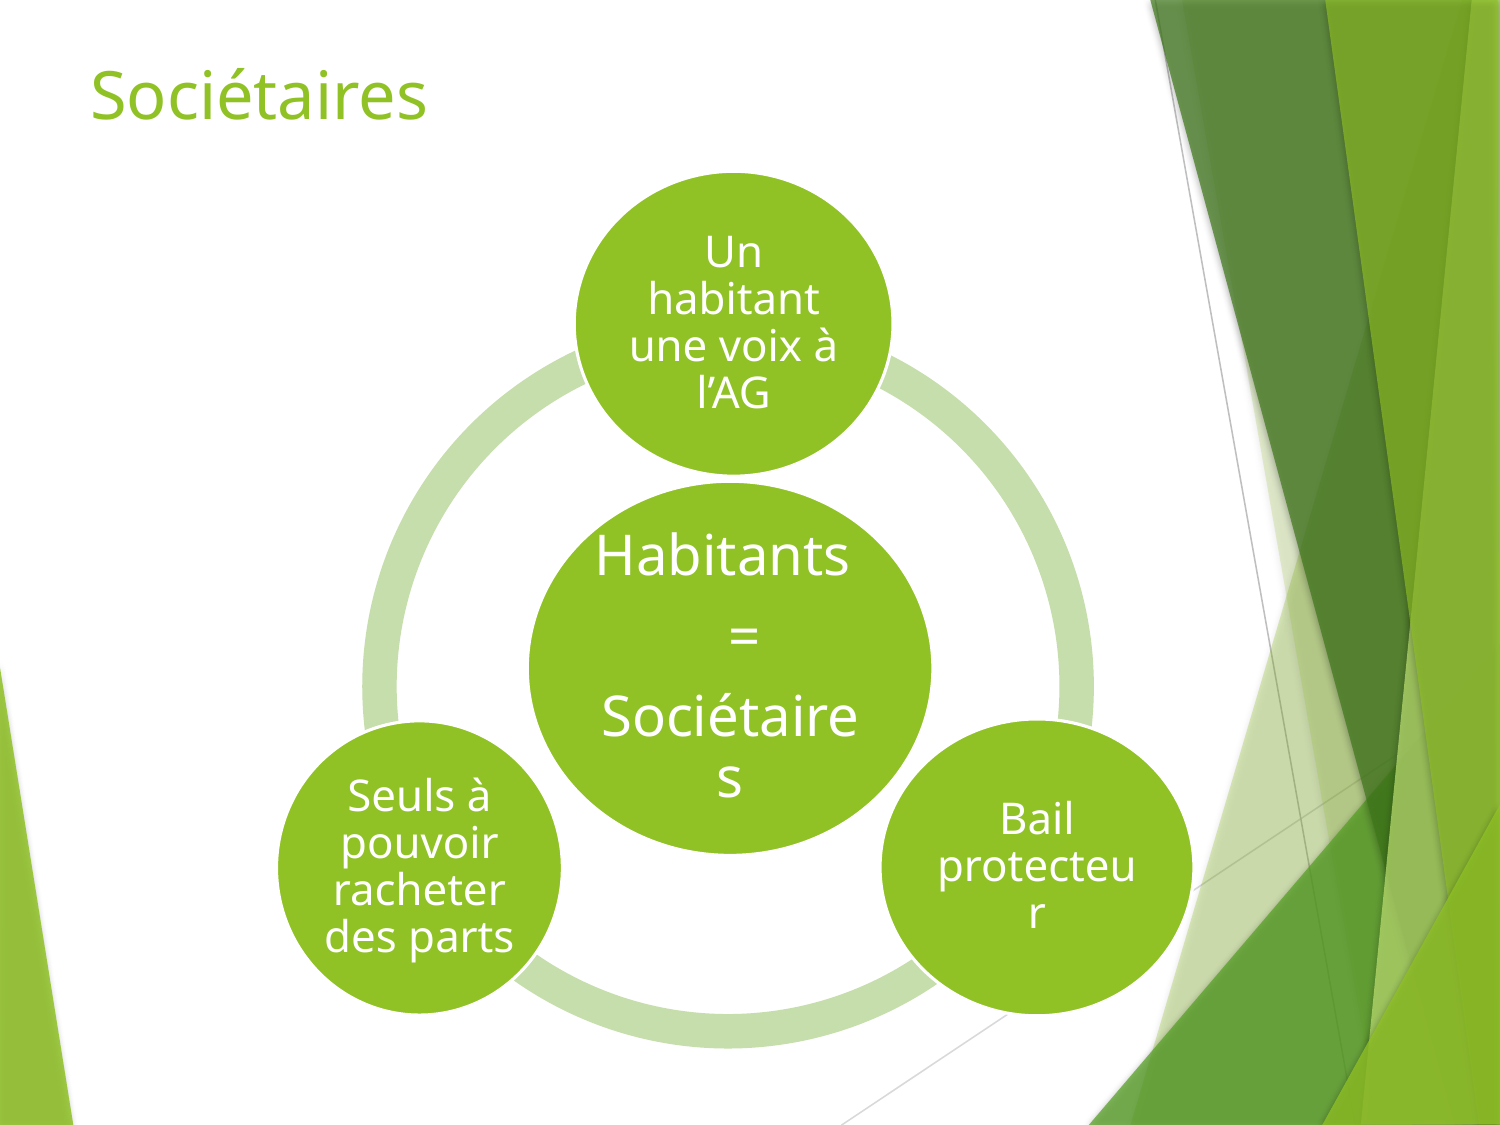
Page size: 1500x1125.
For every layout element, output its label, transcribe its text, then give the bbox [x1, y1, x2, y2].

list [74, 186, 1407, 1091]
title Sociétaires [75, 45, 1300, 141]
